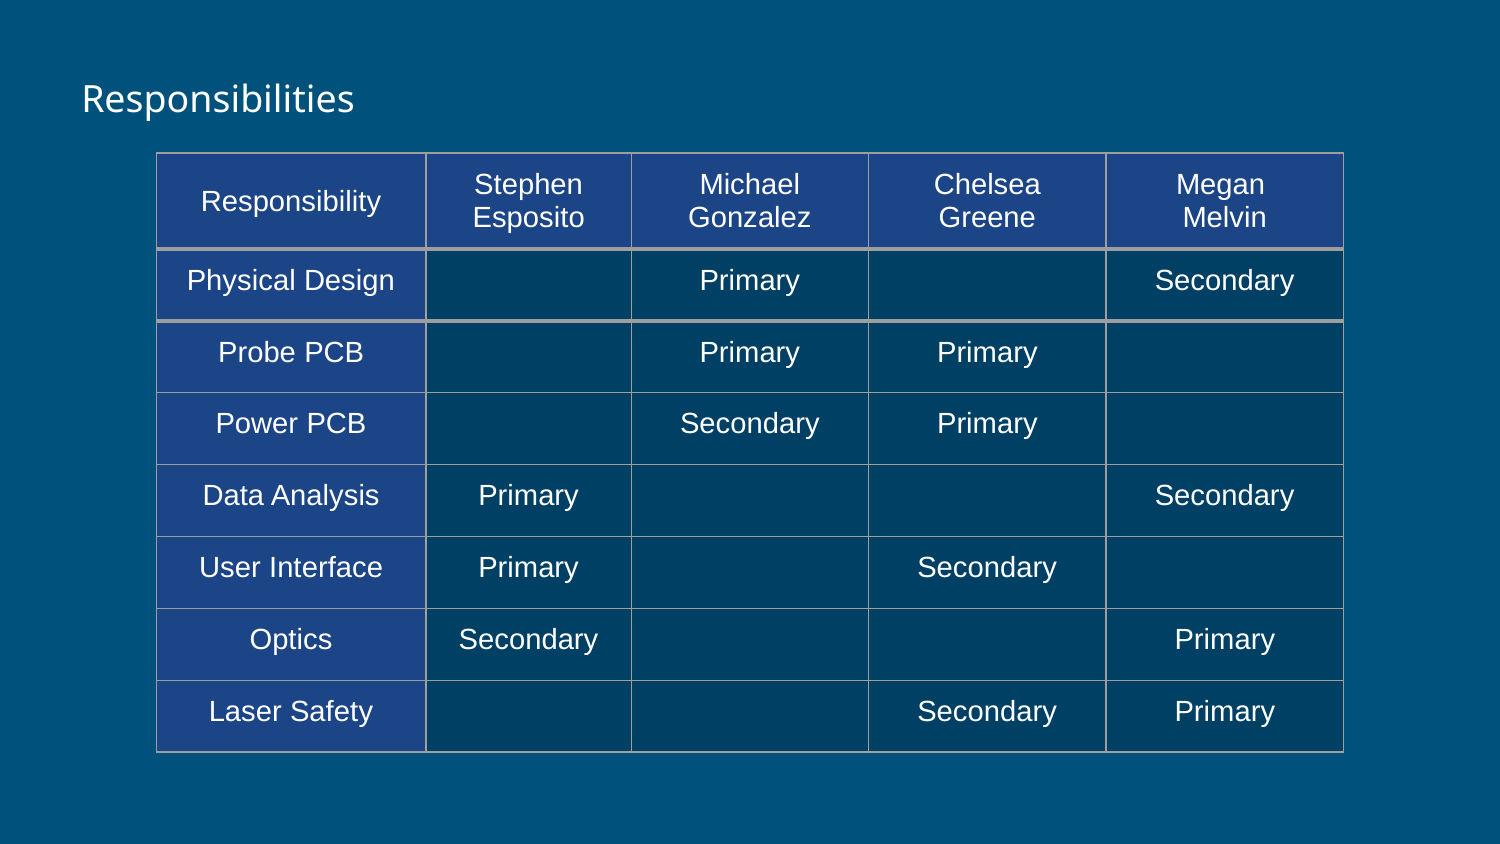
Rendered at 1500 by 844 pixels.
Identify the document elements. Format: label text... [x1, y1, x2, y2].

table_cell Secondary [427, 609, 631, 680]
table_cell Secondary [869, 681, 1105, 751]
table_header Megan Melvin [1107, 154, 1343, 247]
table_cell Primary [1107, 609, 1343, 680]
table_header Chelsea Greene [869, 154, 1105, 247]
table_cell Optics [157, 609, 425, 680]
table_cell [869, 465, 1105, 536]
table_cell [427, 393, 631, 464]
table_cell User Interface [157, 537, 425, 608]
table_cell [632, 609, 868, 680]
table_header Responsibility [157, 154, 425, 247]
table_header Michael Gonzalez [632, 154, 868, 247]
table_cell [1107, 323, 1343, 392]
table_cell Primary [427, 537, 631, 608]
table_cell Probe PCB [157, 323, 425, 392]
table_cell [632, 681, 868, 751]
table_cell [427, 323, 631, 392]
table_cell [869, 251, 1105, 319]
table_cell Primary [632, 251, 868, 319]
table_cell Power PCB [157, 393, 425, 464]
table_cell [1107, 393, 1343, 464]
table_cell Primary [632, 323, 868, 392]
table_header Stephen Esposito [427, 154, 631, 247]
list Responsibilities [66, 48, 1051, 147]
table_cell Secondary [1107, 465, 1343, 536]
table_cell Secondary [632, 393, 868, 464]
table_cell [427, 681, 631, 751]
table_cell Primary [869, 393, 1105, 464]
table_cell Data Analysis [157, 465, 425, 536]
table_cell Physical Design [157, 251, 425, 319]
table_cell [427, 251, 631, 319]
table_cell [632, 537, 868, 608]
table_cell Primary [1107, 681, 1343, 751]
table_cell Secondary [1107, 251, 1343, 319]
table_cell Primary [427, 465, 631, 536]
table_cell Primary [869, 323, 1105, 392]
table_cell [1107, 537, 1343, 608]
table_cell [632, 465, 868, 536]
table_cell Laser Safety [157, 681, 425, 751]
table_cell [869, 609, 1105, 680]
table_cell Secondary [869, 537, 1105, 608]
